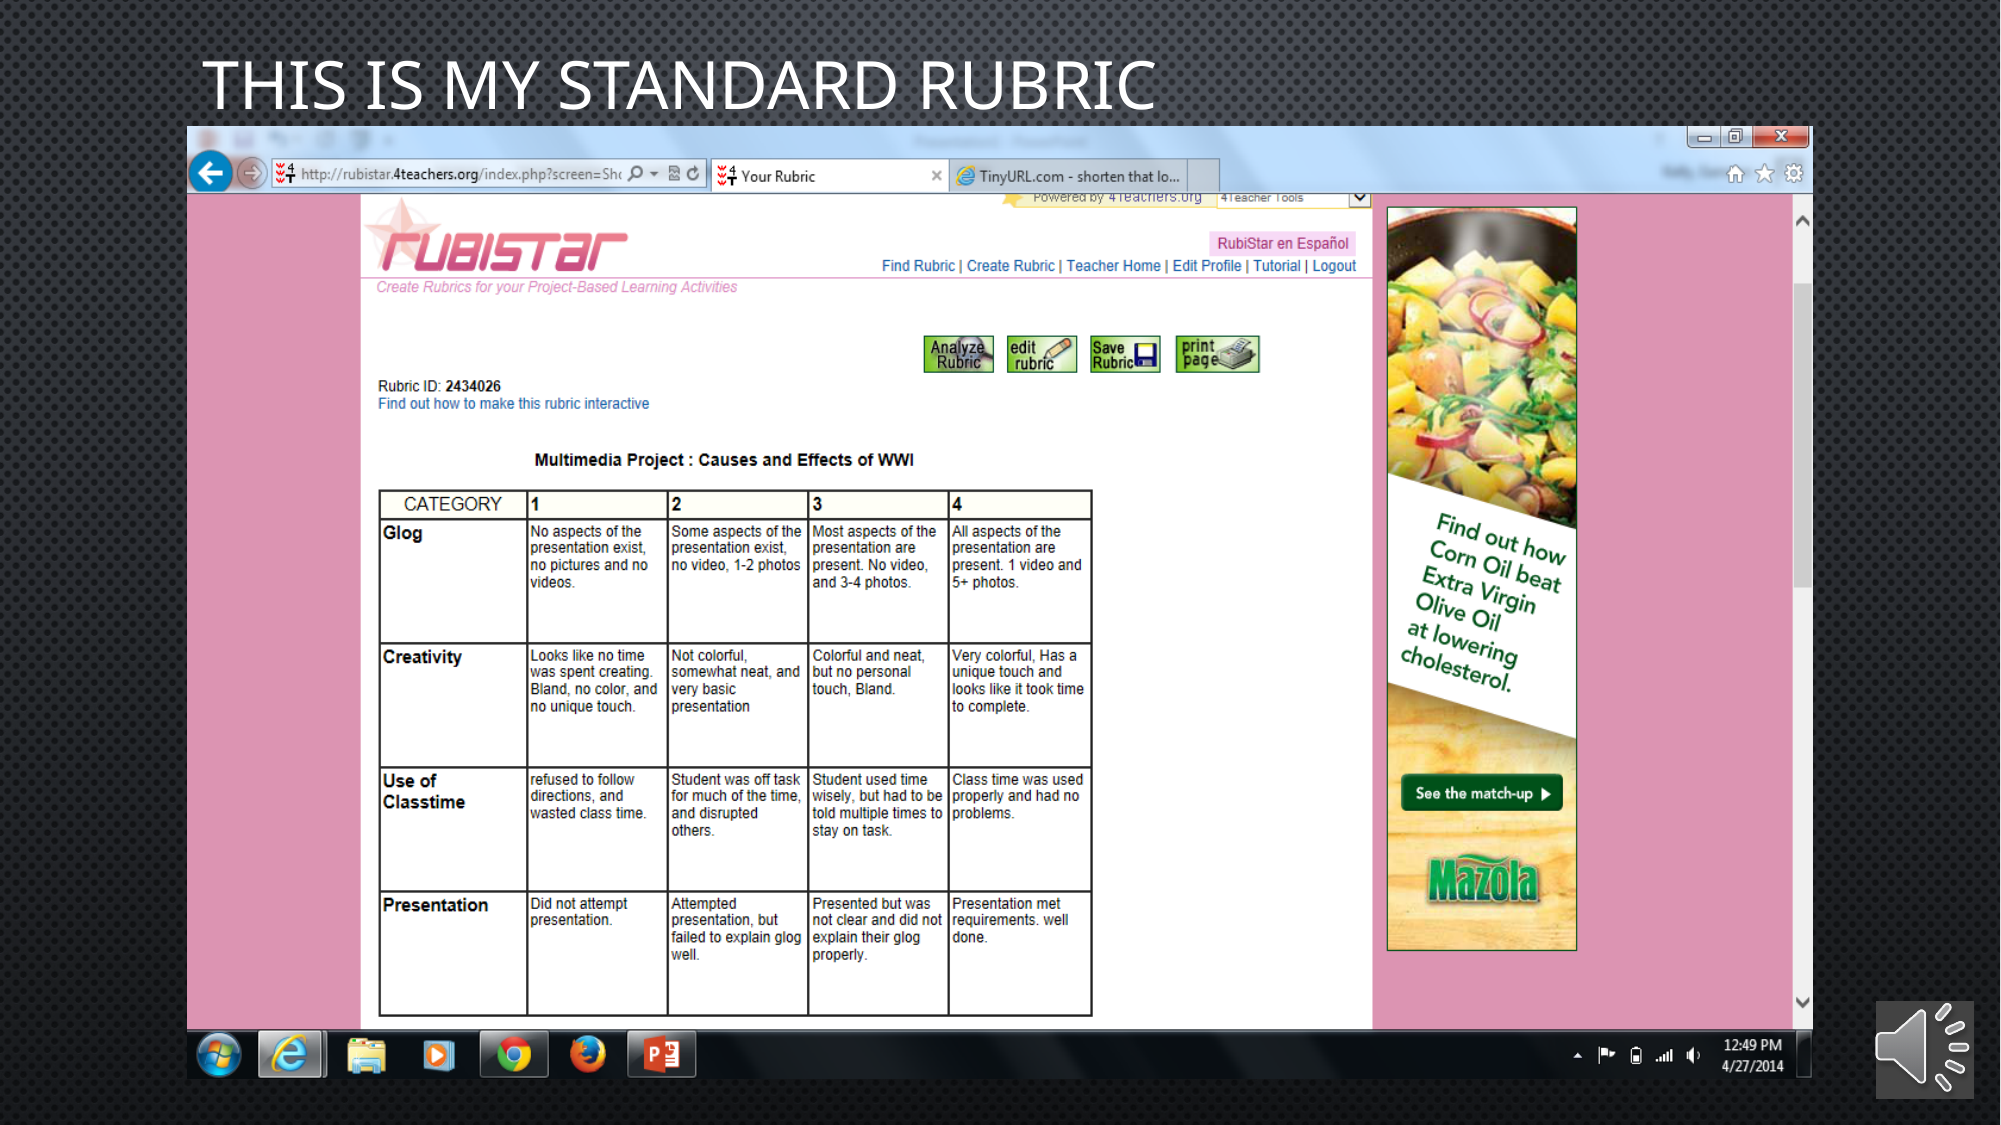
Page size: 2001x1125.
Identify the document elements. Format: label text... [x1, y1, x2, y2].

title This is my standard Rubric [187, 19, 1813, 126]
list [186, 126, 1813, 1080]
picture [1874, 999, 1976, 1101]
